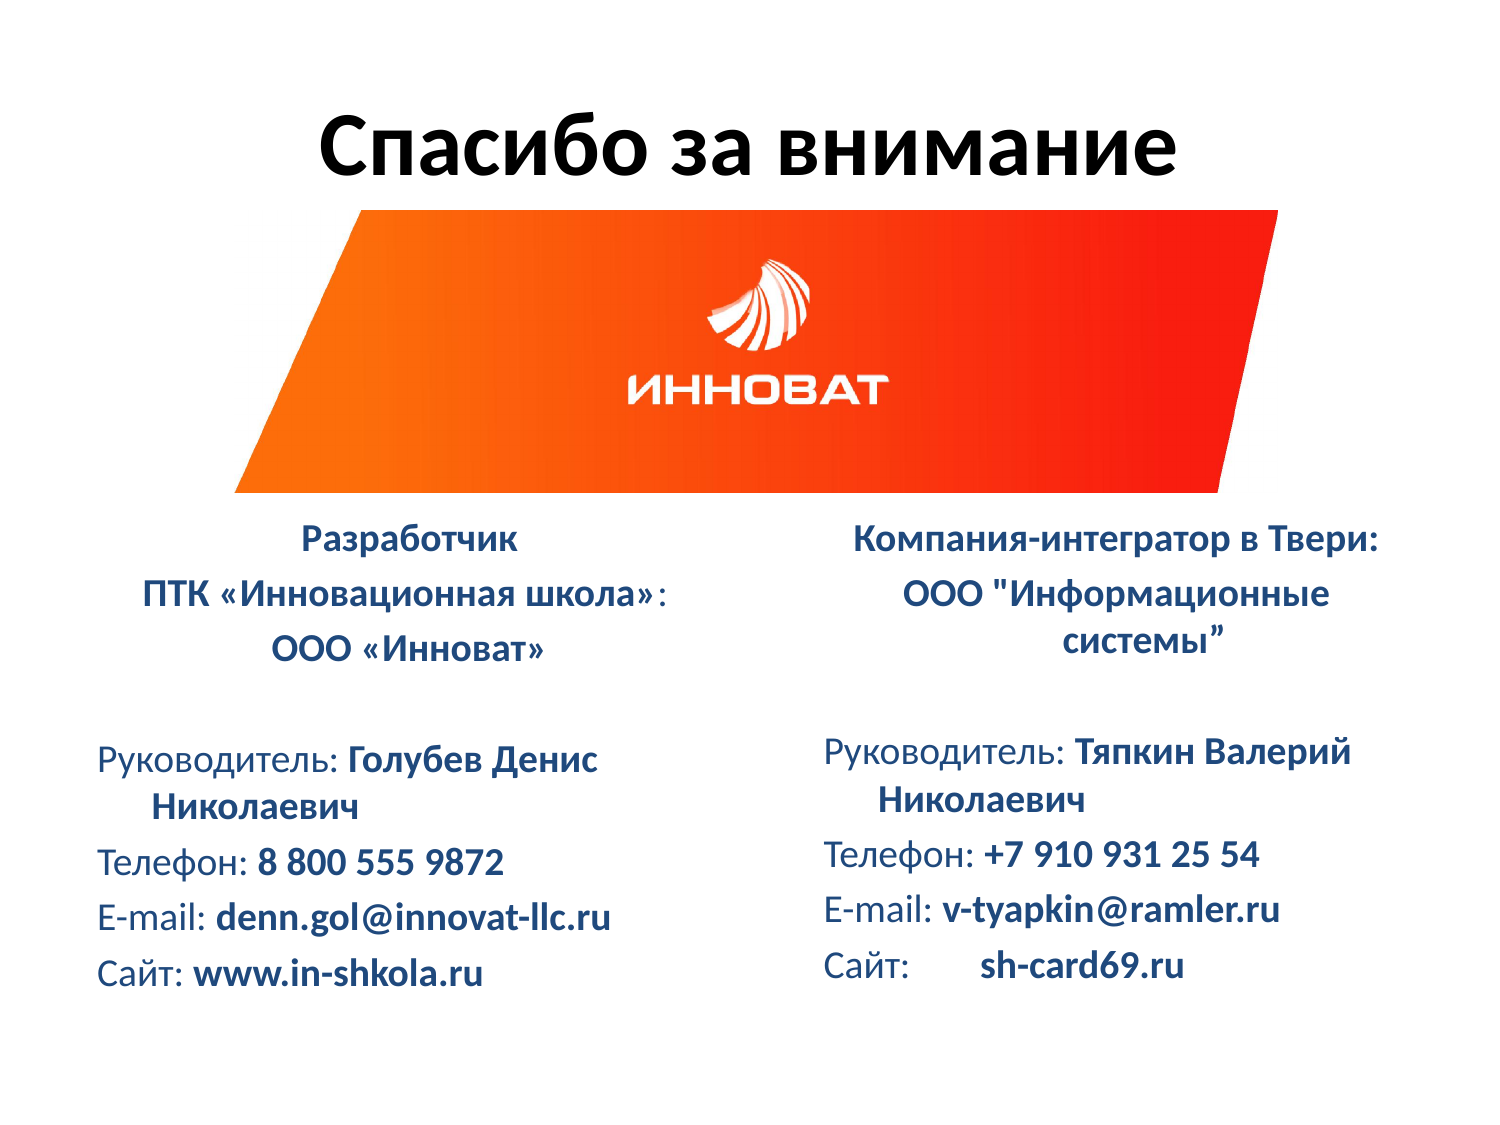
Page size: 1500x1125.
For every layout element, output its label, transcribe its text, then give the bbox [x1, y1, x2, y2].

picture [234, 210, 1278, 494]
title Спасибо за внимание [75, 45, 1425, 233]
list Компания-интегратор в Твери: ООО "Информационные системы” Руководитель: Тяпкин Валерий Николаевич Телефон: +7 910 931 25 54 E-mail: v-tyapkin@ramler.ru Сайт: sh-card69.ru [808, 503, 1425, 1005]
list Разработчик ПТК «Инновационная школа»: ООО «Инноват» Руководитель: Голубев Денис Николаевич Телефон: 8 800 555 9872 E-mail: denn.gol@innovat-llc.ru Сайт: www.in-shkola.ru [82, 503, 738, 1005]
